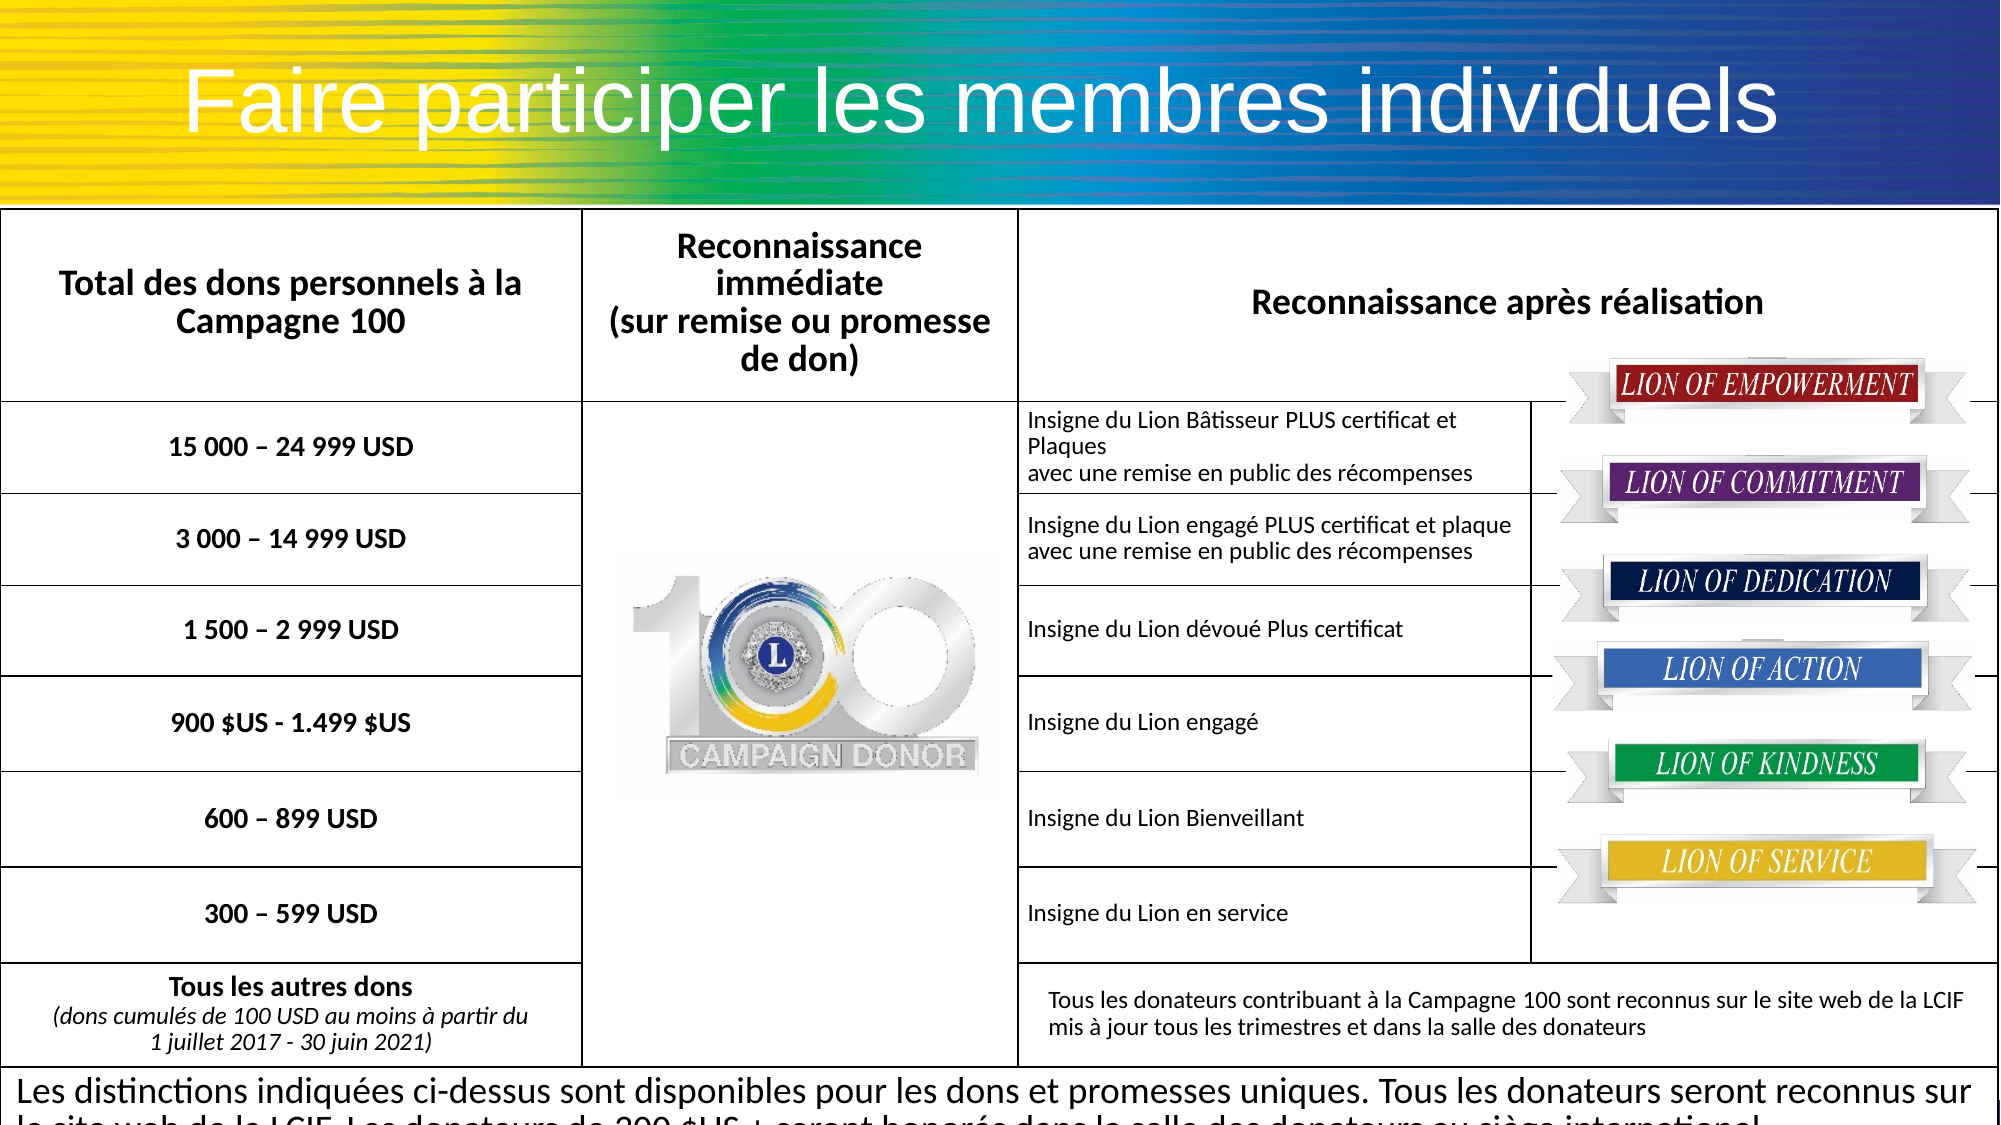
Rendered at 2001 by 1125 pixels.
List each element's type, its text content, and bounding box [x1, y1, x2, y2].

table_header Reconnaissance immédiate (sur remise ou promesse de don) [583, 210, 1017, 401]
picture [0, 0, 2000, 1125]
table_cell [1532, 586, 1997, 675]
picture [1559, 554, 1971, 625]
table_cell [1532, 677, 1997, 771]
table_cell Insigne du Lion en service [1019, 868, 1530, 962]
table_cell Insigne du Lion Bienveillant [1019, 772, 1530, 866]
table_cell 1 500 – 2 999 USD [1, 586, 581, 675]
table_cell Insigne du Lion engagé PLUS certificat et plaque avec une remise en public des récompenses [1019, 494, 1530, 585]
table_cell Insigne du Lion dévoué Plus certificat [1019, 586, 1530, 675]
table_cell [1532, 402, 1997, 493]
table_cell 900 $US - 1.499 $US [1, 677, 581, 771]
table_cell Insigne du Lion engagé [1019, 677, 1530, 771]
table_cell 600 – 899 USD [1, 772, 581, 866]
table_cell [583, 402, 1017, 1066]
table_header Total des dons personnels à la Campagne 100 [1, 210, 581, 401]
picture [1557, 455, 1971, 525]
table_cell Tous les donateurs contribuant à la Campagne 100 sont reconnus sur le site web de la LCIF mis à jour tous les trimestres et dans la salle des donateurs [1019, 964, 1997, 1066]
picture [1566, 739, 1966, 803]
picture [1556, 834, 1977, 904]
table_cell [1532, 494, 1997, 585]
table_cell 3 000 – 14 999 USD [1, 494, 581, 585]
picture [1566, 357, 1971, 426]
table_cell Tous les autres dons (dons cumulés de 100 USD au moins à partir du 1 juillet 2017 - 30 juin 2021) [1, 964, 581, 1066]
table_cell Insigne du Lion Bâtisseur PLUS certificat et Plaques avec une remise en public des récompenses [1019, 402, 1530, 493]
table_cell Les distinctions indiquées ci-dessus sont disponibles pour les dons et promesses uniques. Tous les donateurs seront reconnus sur le site web de la LCIF. Les donateurs de 300 $US + seront honorés dans la salle des donateurs au siège international. [1, 1068, 1997, 1125]
picture [611, 550, 1001, 800]
table_cell 300 – 599 USD [1, 868, 581, 962]
table_cell [1532, 772, 1997, 866]
table_cell [1532, 868, 1997, 962]
table_header Reconnaissance après réalisation [1019, 210, 1997, 401]
picture [1552, 639, 1975, 711]
title Faire participer les membres individuels [27, 46, 1938, 161]
table_cell 15 000 – 24 999 USD [1, 402, 581, 493]
